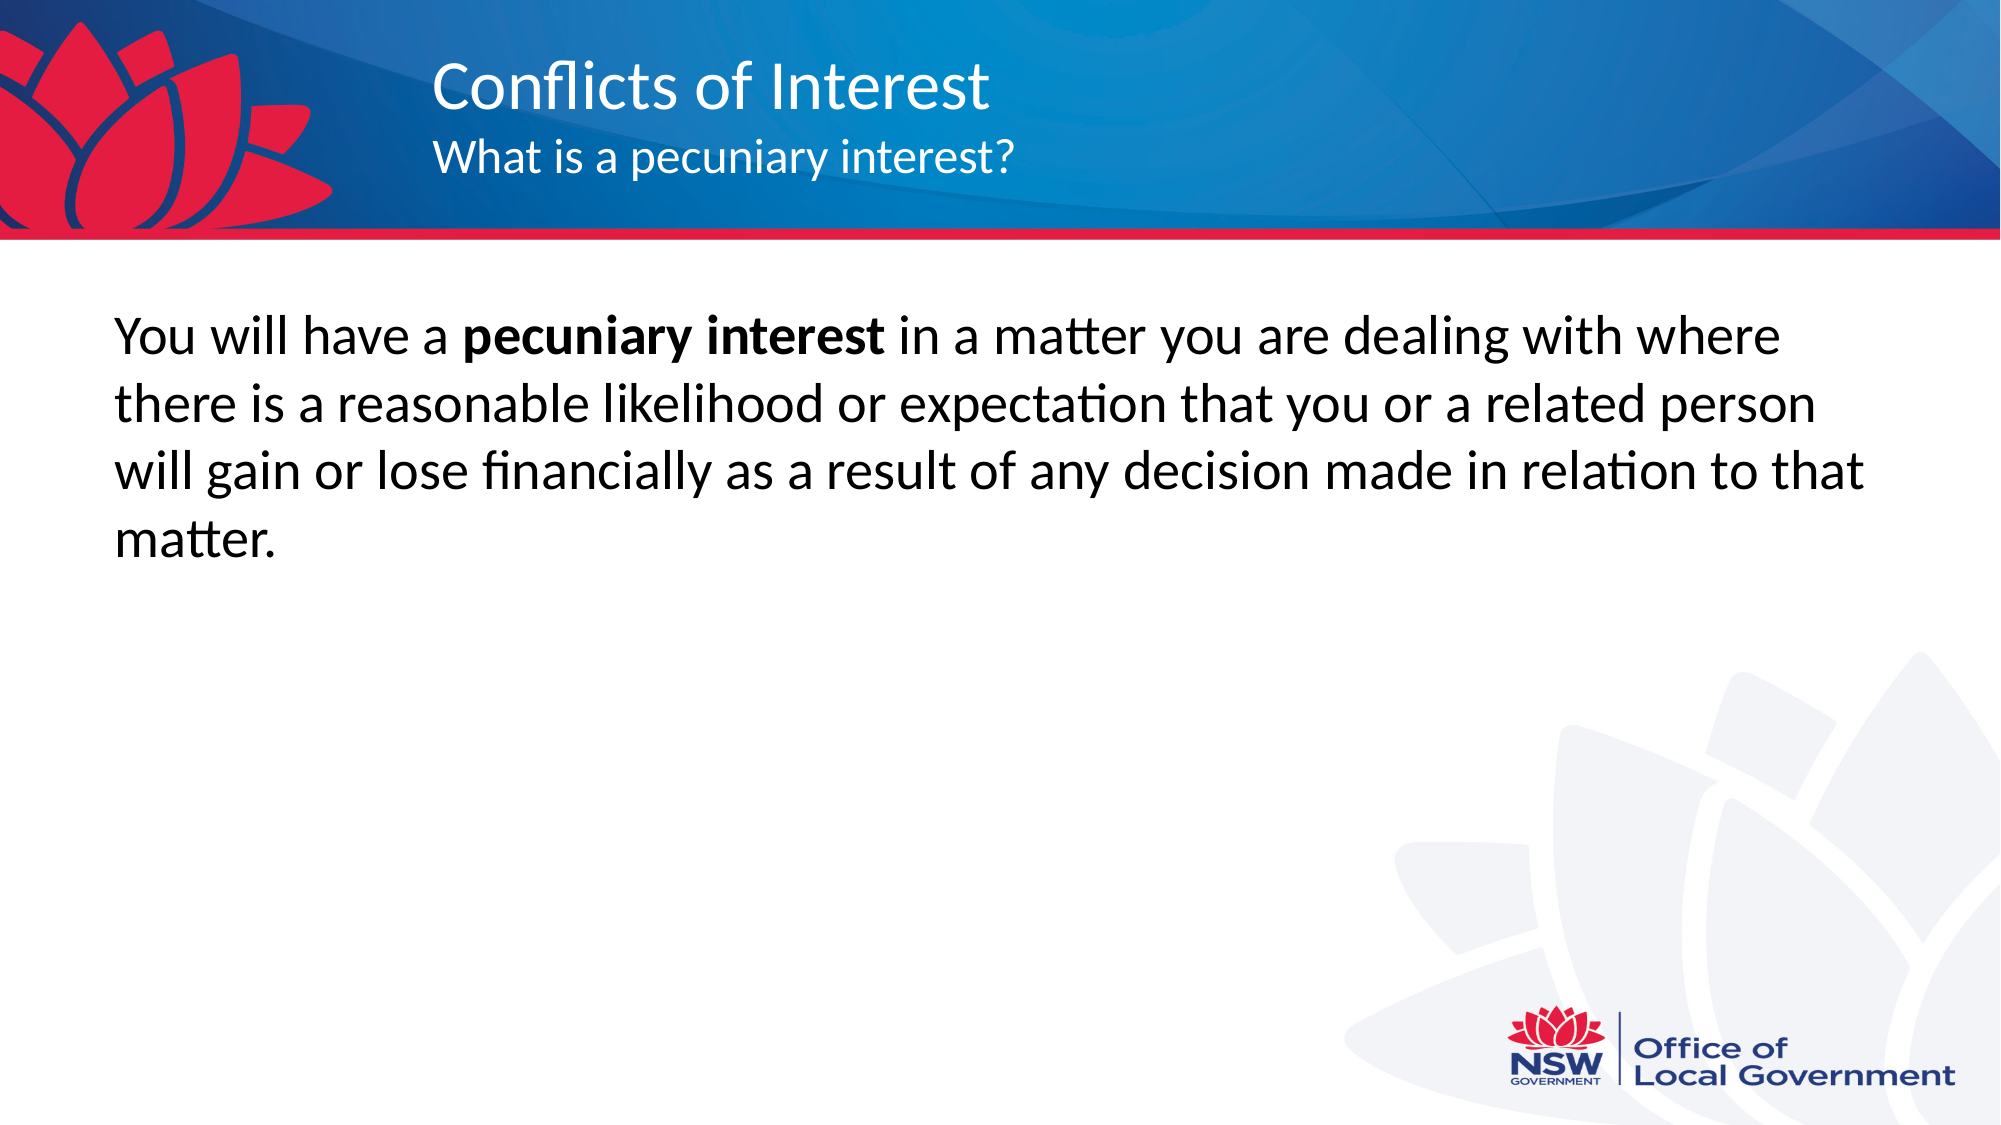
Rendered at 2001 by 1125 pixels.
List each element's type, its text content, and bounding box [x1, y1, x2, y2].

picture [0, 0, 2001, 1125]
list You will have a pecuniary interest in a matter you are dealing with where there is a reasonable likelihood or expectation that you or a related person will gain or lose financially as a result of any decision made in relation to that matter. [99, 290, 1900, 1034]
title Conflicts of Interest What is a pecuniary interest? [417, 30, 1903, 192]
